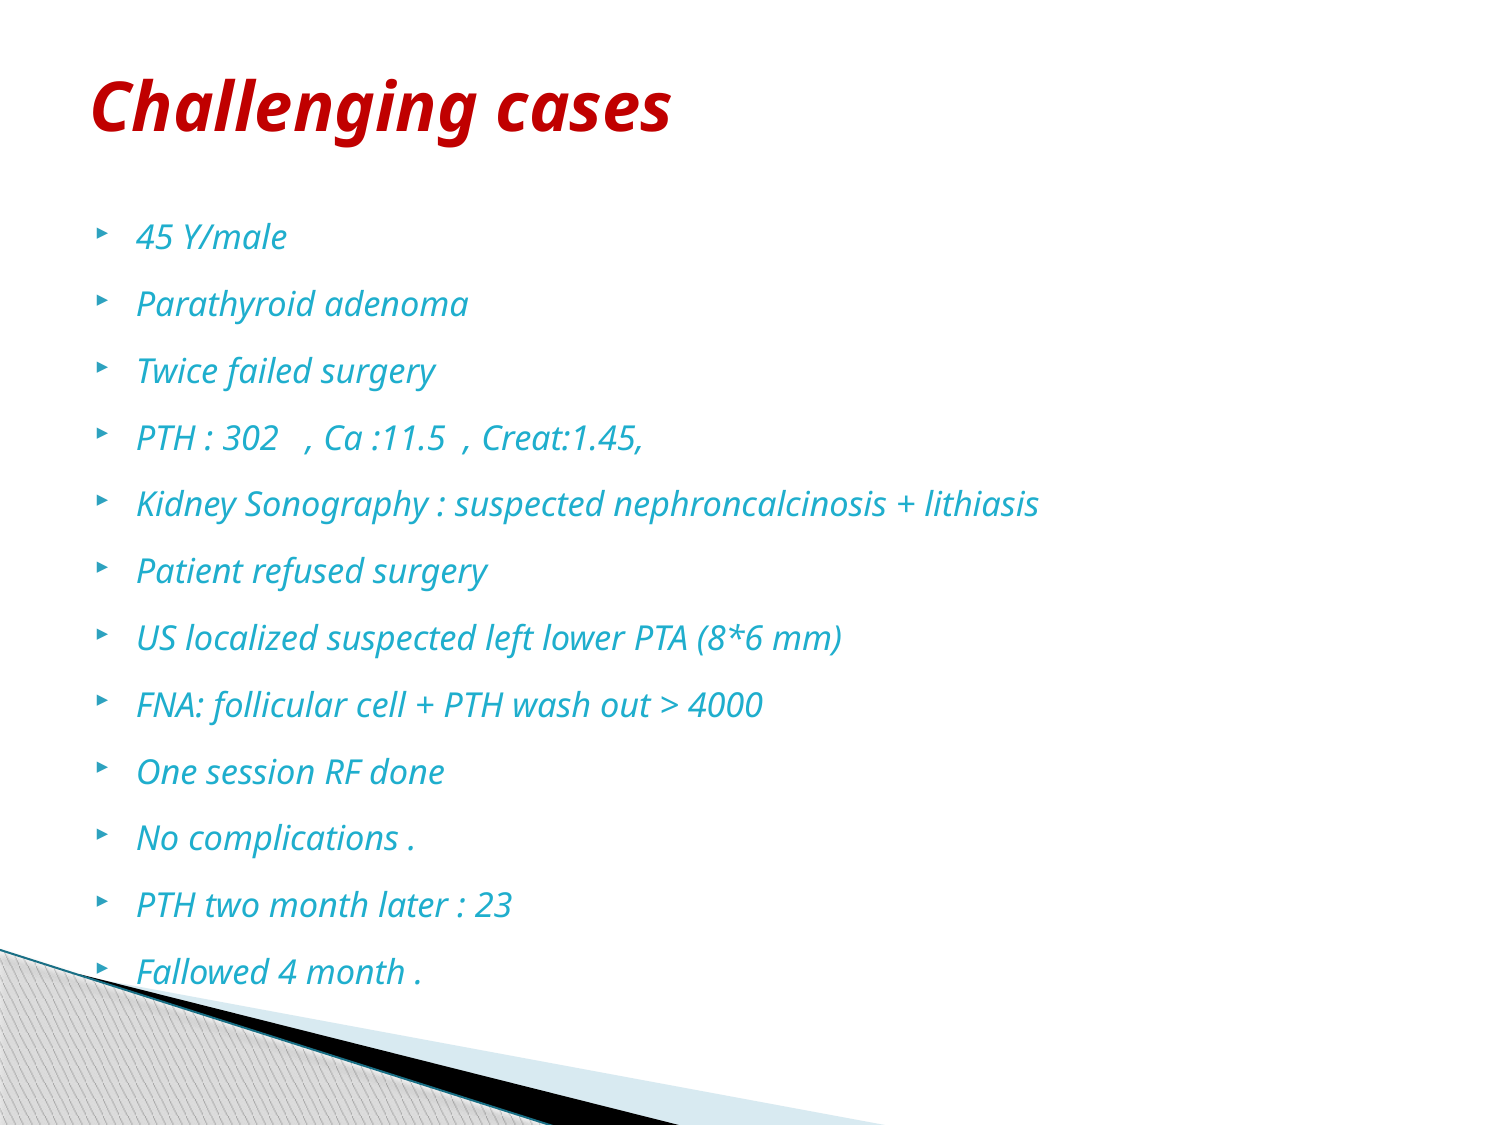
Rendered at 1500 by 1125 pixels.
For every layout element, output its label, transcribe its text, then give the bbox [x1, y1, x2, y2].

title Challenging cases [75, 45, 1425, 163]
list 45 Y/male Parathyroid adenoma Twice failed surgery PTH : 302 , Ca :11.5 , Creat:1.45, Kidney Sonography : suspected nephroncalcinosis + lithiasis Patient refused surgery US localized suspected left lower PTA (8*6 mm) FNA: follicular cell + PTH wash out > 4000 One session RF done No complications . PTH two month later : 23 Fallowed 4 month . [62, 187, 1463, 1011]
